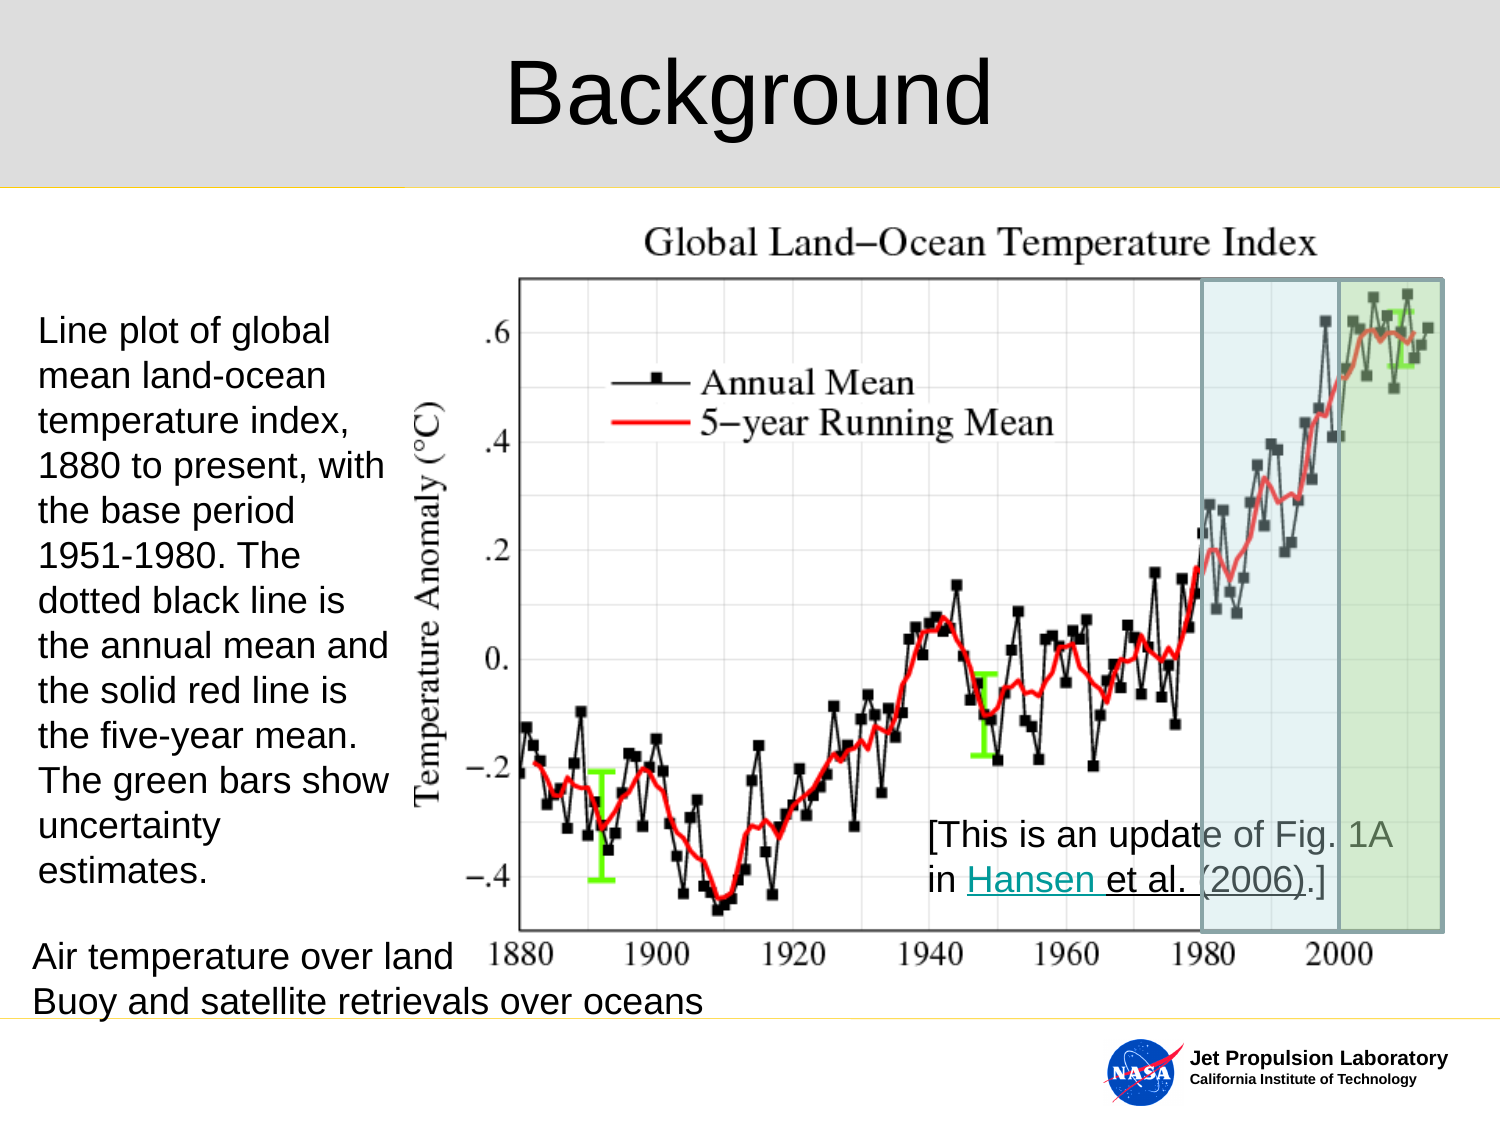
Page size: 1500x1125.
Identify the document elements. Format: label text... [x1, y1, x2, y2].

title Background [74, 0, 1426, 176]
picture [414, 225, 1443, 967]
picture [1103, 1039, 1184, 1106]
text_box Air temperature over land Buoy and satellite retrievals over oceans [17, 924, 719, 1030]
text_box Line plot of global mean land-ocean temperature index, 1880 to present, with the base period 1951-1980. The dotted black line is the annual mean and the solid red line is the five-year mean. The green bars show uncertainty estimates. [23, 298, 409, 898]
